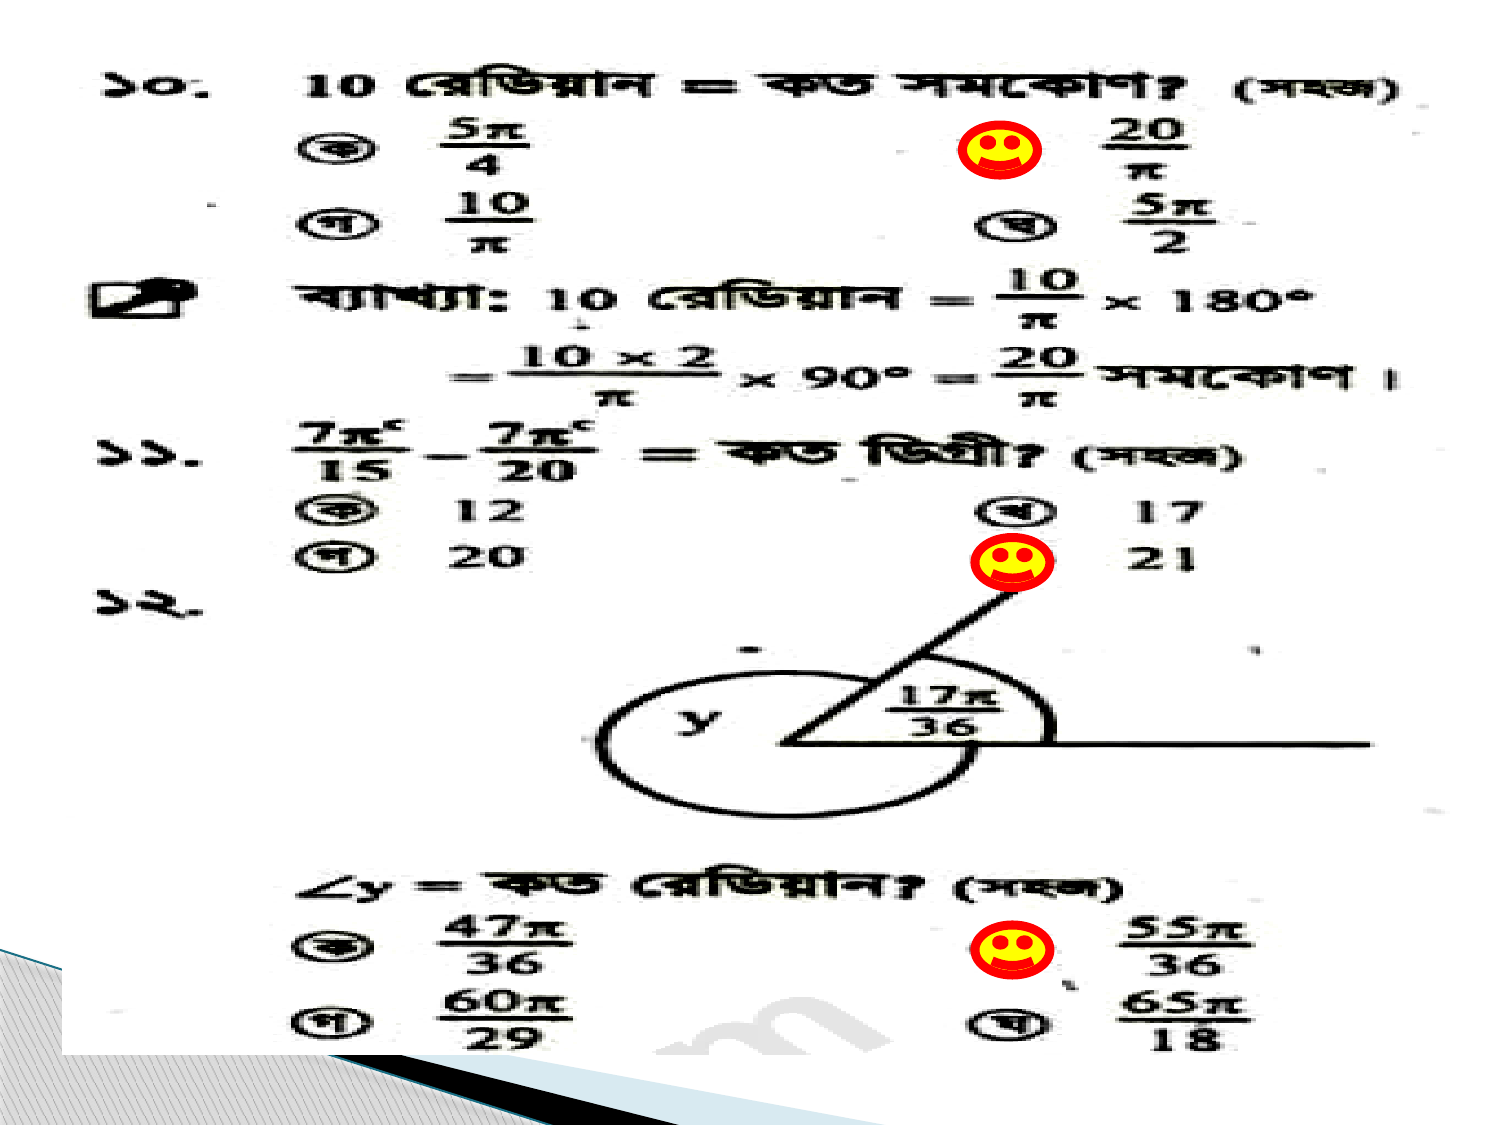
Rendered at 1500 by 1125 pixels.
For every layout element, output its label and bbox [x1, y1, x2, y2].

picture [62, 62, 1451, 1055]
